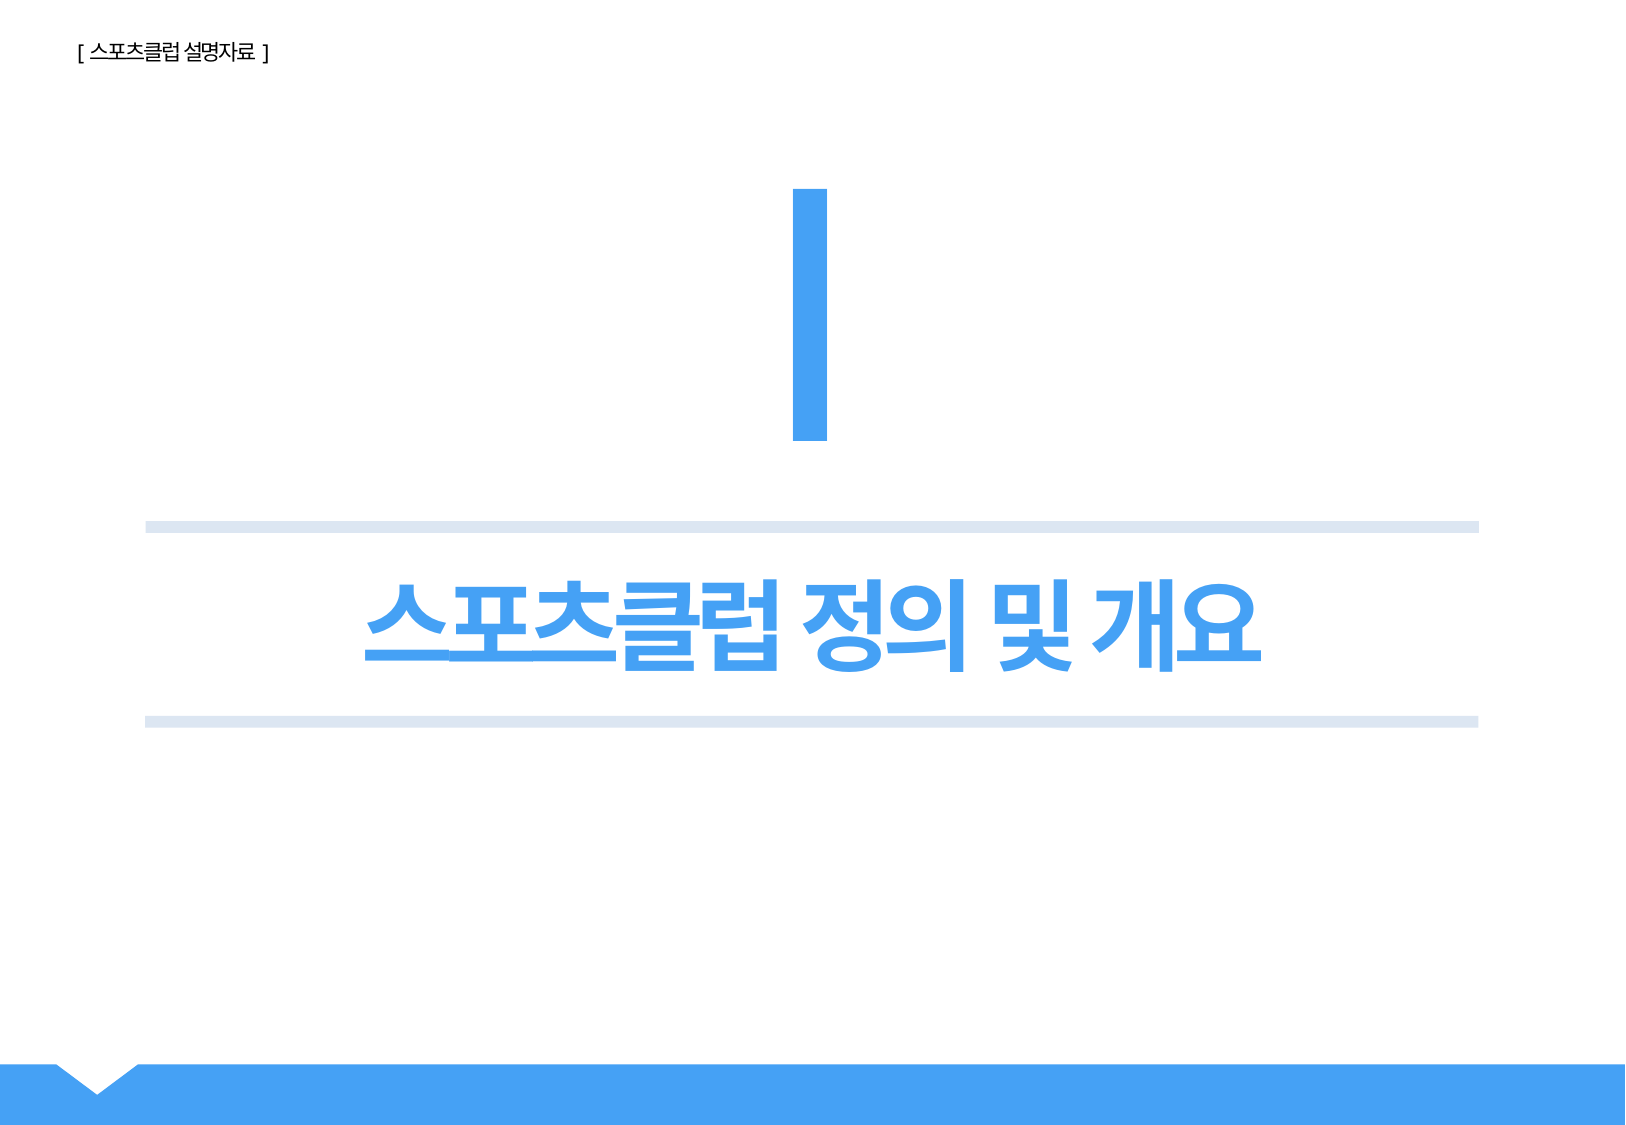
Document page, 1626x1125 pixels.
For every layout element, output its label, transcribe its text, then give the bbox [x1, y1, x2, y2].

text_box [144, 520, 1480, 729]
text_box Ⅰ [681, 72, 941, 519]
text_box [스포츠클럽 설명자료] [47, 30, 1052, 72]
